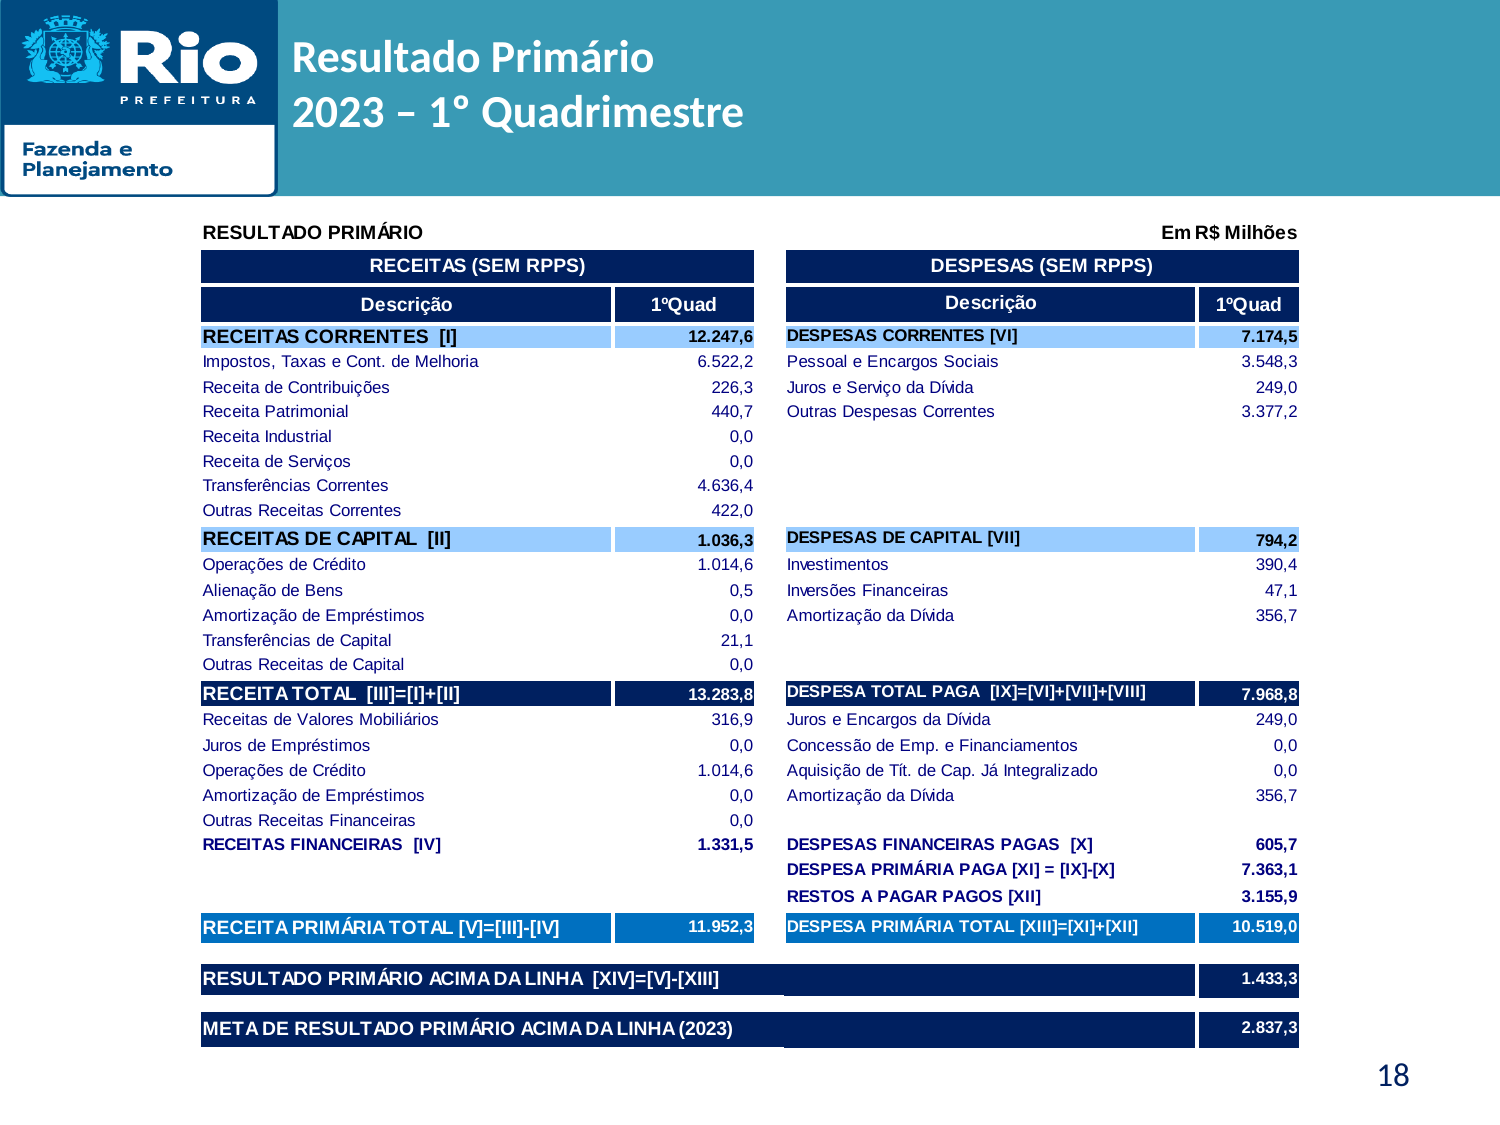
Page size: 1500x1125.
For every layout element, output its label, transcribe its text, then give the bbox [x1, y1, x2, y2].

picture [0, 0, 278, 197]
slide_number 18 [1074, 1042, 1425, 1103]
picture [198, 219, 1302, 1050]
text_box Resultado Primário 2023 – 1º Quadrimestre [281, 19, 1499, 199]
text_box [282, 0, 1500, 197]
